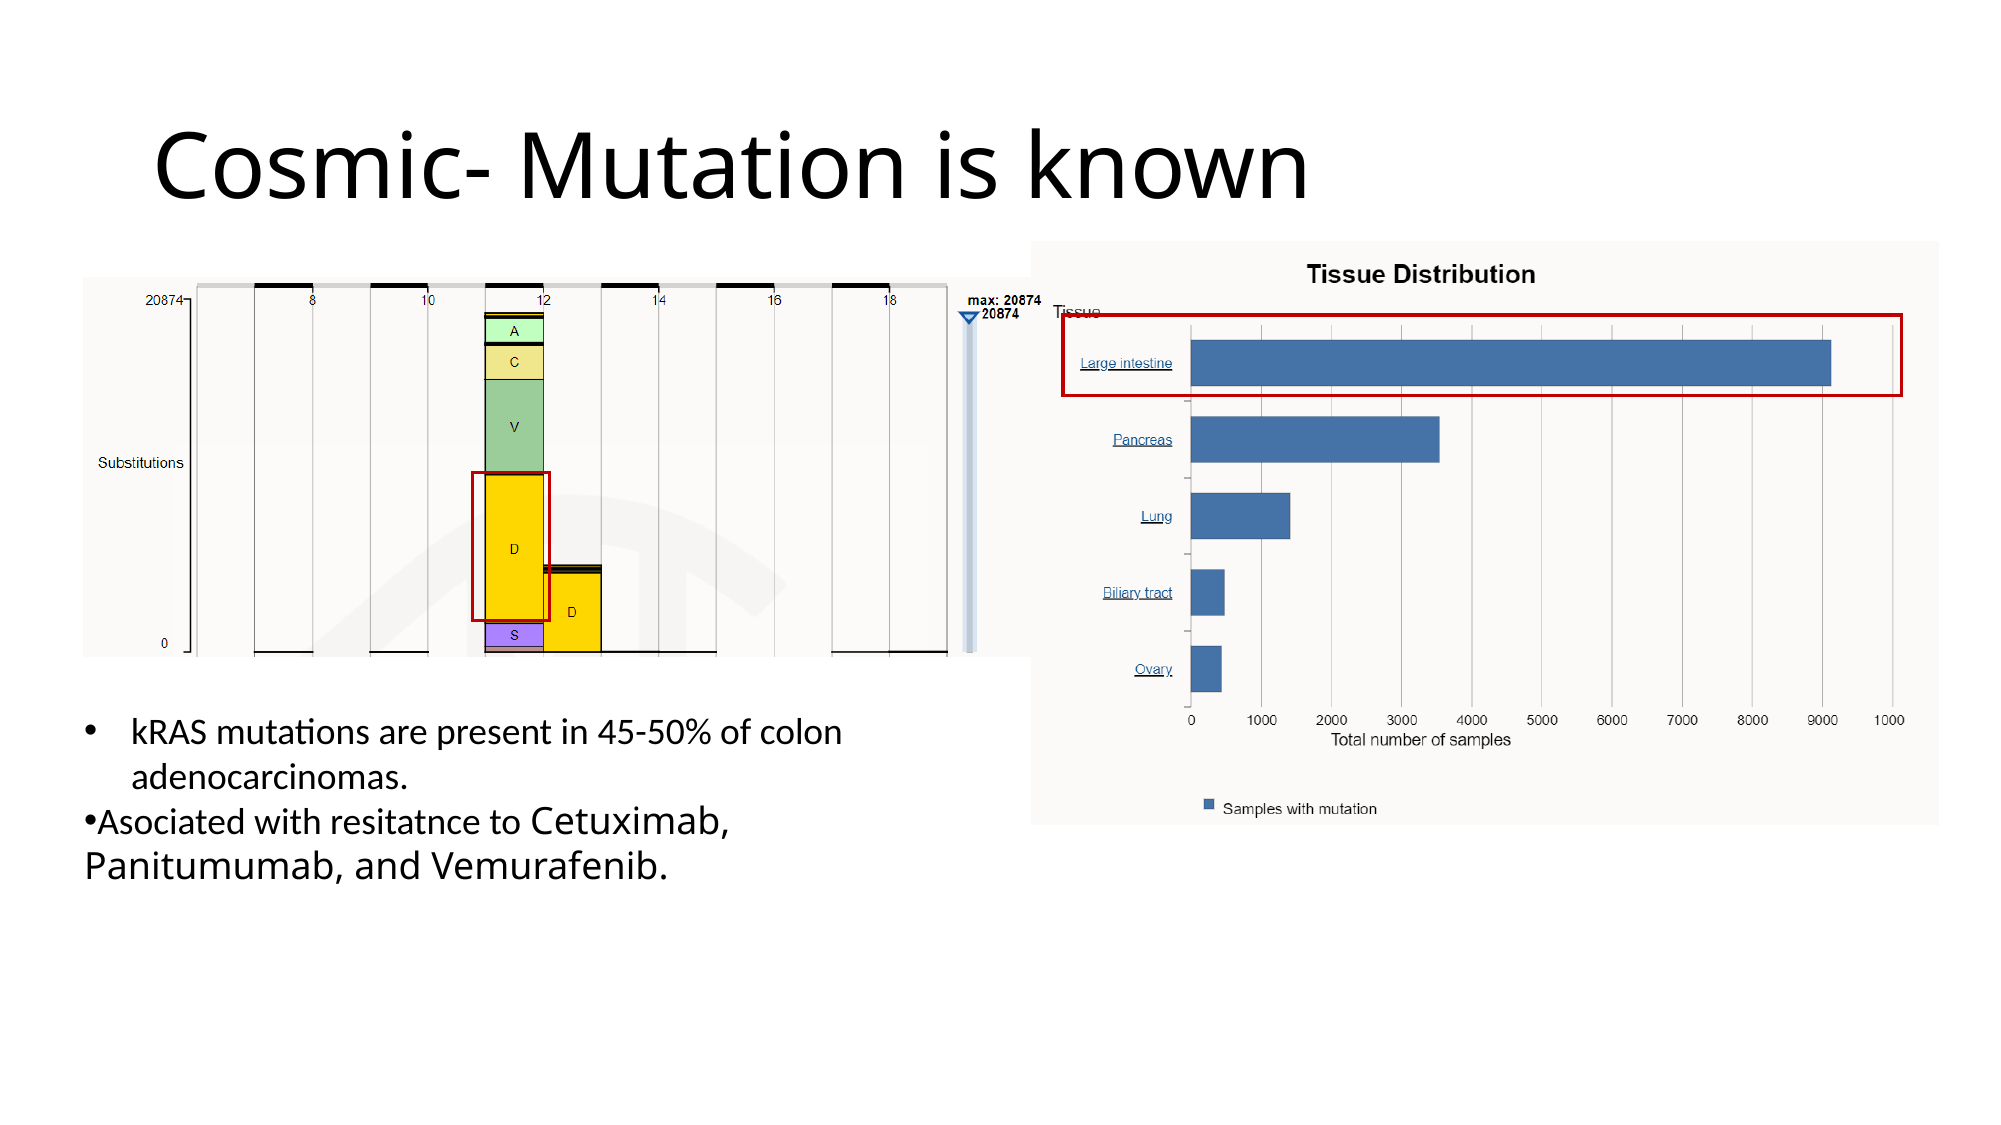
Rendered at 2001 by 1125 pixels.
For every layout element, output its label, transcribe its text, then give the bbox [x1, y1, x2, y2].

text_box kRAS mutations are present in 45-50% of colon adenocarcinomas. Asociated with resitatnce to Cetuximab, Panitumumab, and Vemurafenib. [69, 699, 977, 940]
picture [83, 277, 1045, 657]
title Cosmic- Mutation is known [137, 59, 1863, 277]
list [1031, 241, 1939, 825]
